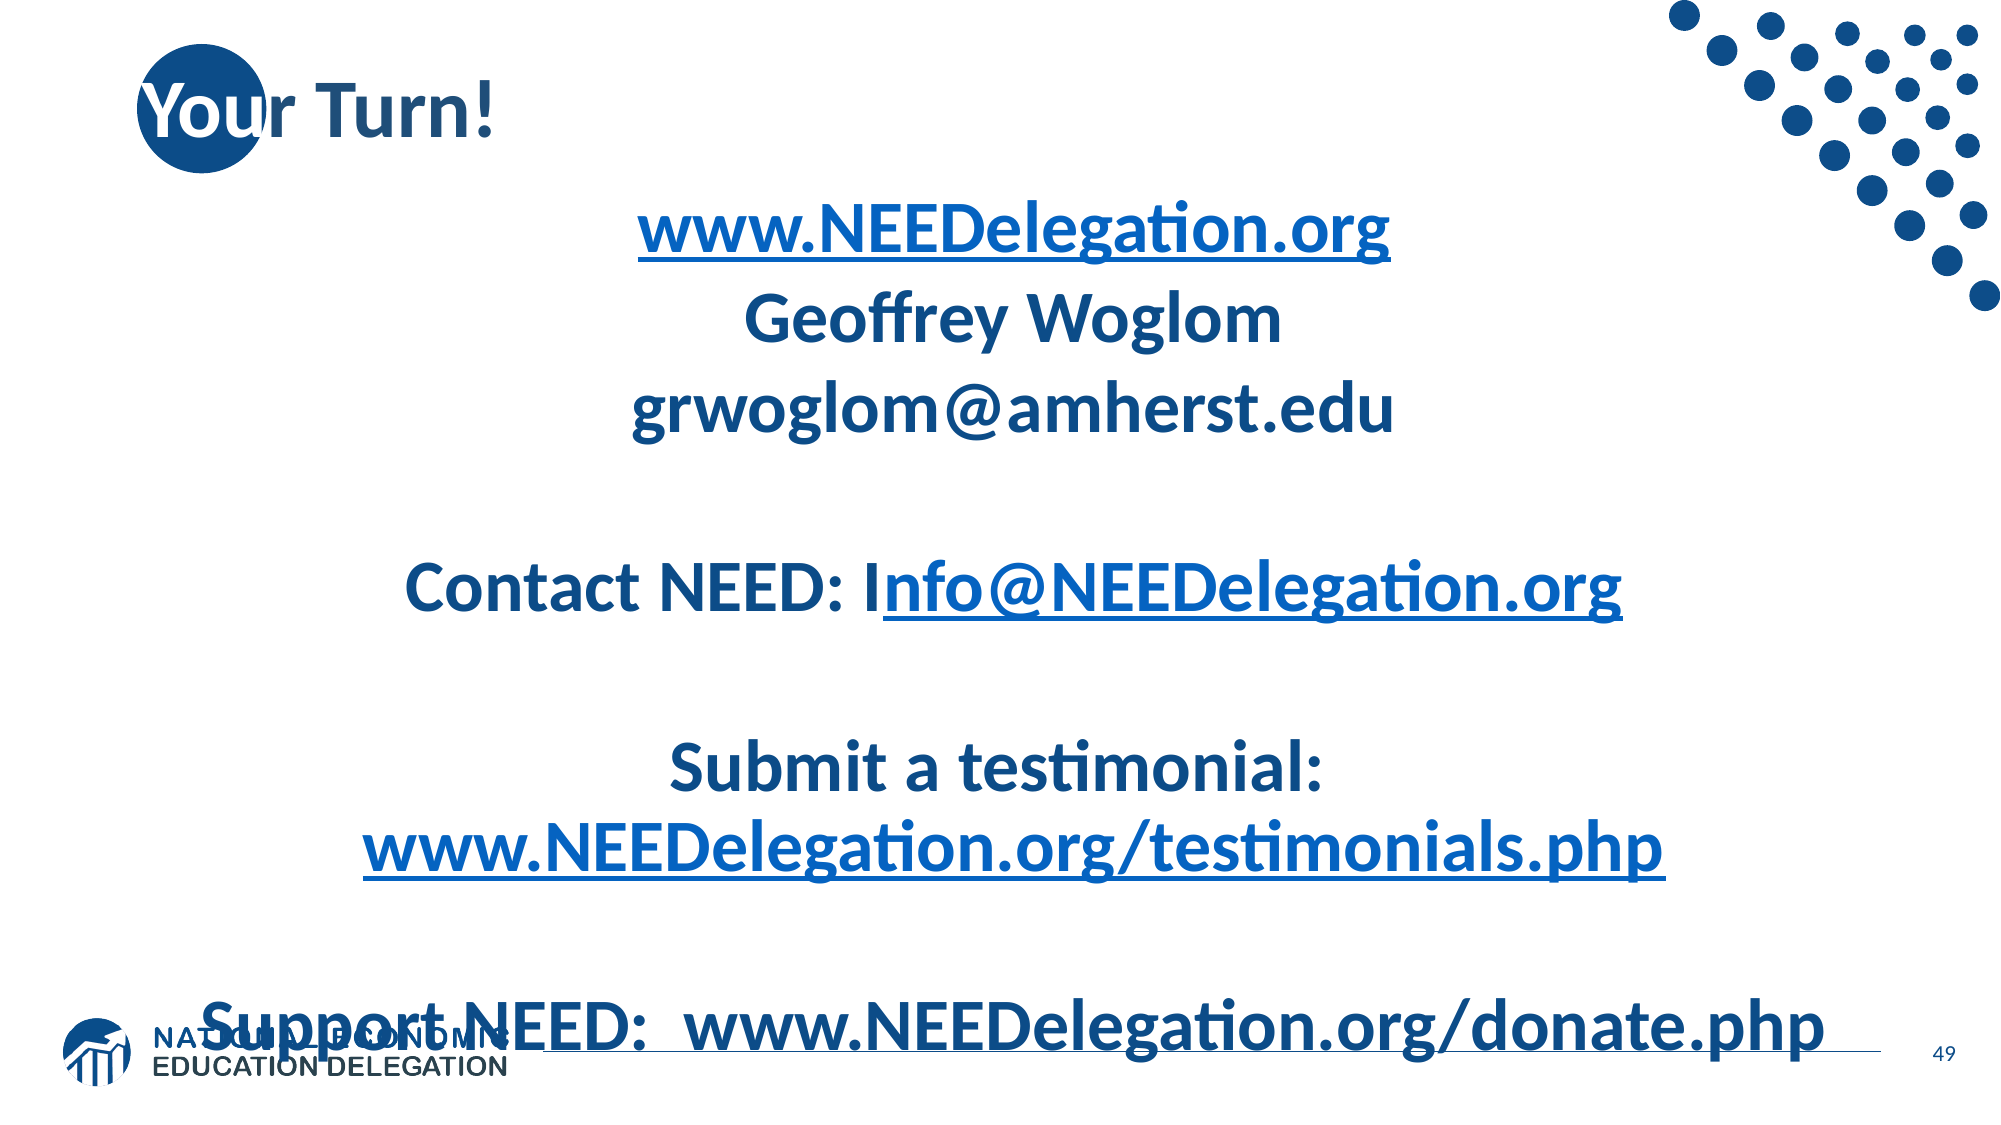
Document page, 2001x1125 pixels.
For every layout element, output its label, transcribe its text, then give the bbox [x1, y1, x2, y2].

slide_number 49 [1521, 1022, 1972, 1082]
title Your Turn! [126, 1, 1852, 110]
picture [55, 1013, 520, 1091]
list www.NEEDelegation.org Geoffrey Woglom grwoglom@amherst.edu Contact NEED: Info@NEEDelegation.org Submit a testimonial: www.NEEDelegation.org/testimonials.php Support NEED: www.NEEDelegation.org/donate.php [106, 110, 1923, 1082]
